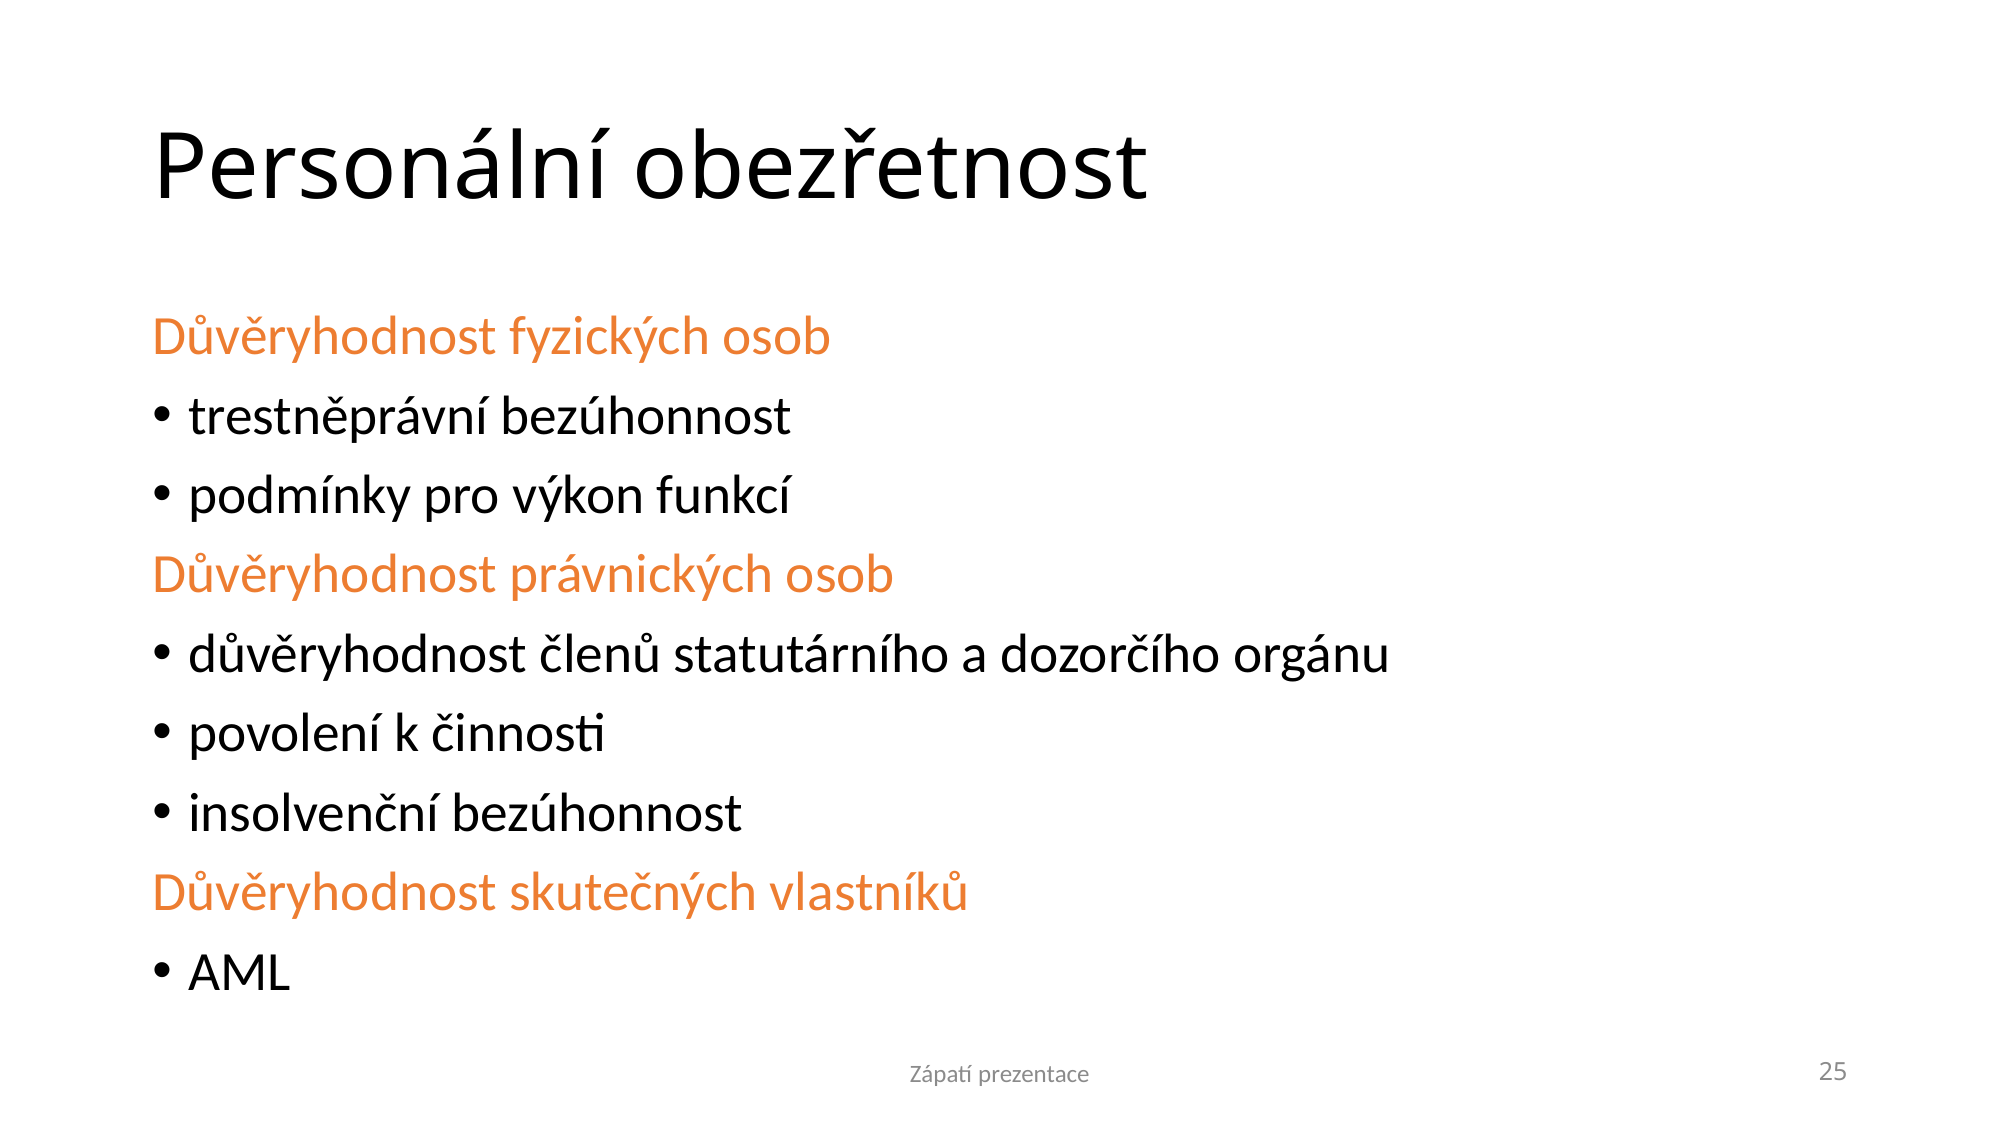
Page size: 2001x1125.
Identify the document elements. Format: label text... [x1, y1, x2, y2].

footer Zápatí prezentace [662, 1042, 1338, 1103]
list Důvěryhodnost fyzických osob trestněprávní bezúhonnost podmínky pro výkon funkcí Důvěryhodnost právnických osob důvěryhodnost členů statutárního a dozorčího orgánu povolení k činnosti insolvenční bezúhonnost Důvěryhodnost skutečných vlastníků AML [137, 299, 1863, 1014]
title Personální obezřetnost [137, 59, 1863, 278]
slide_number 25 [1412, 1042, 1863, 1103]
